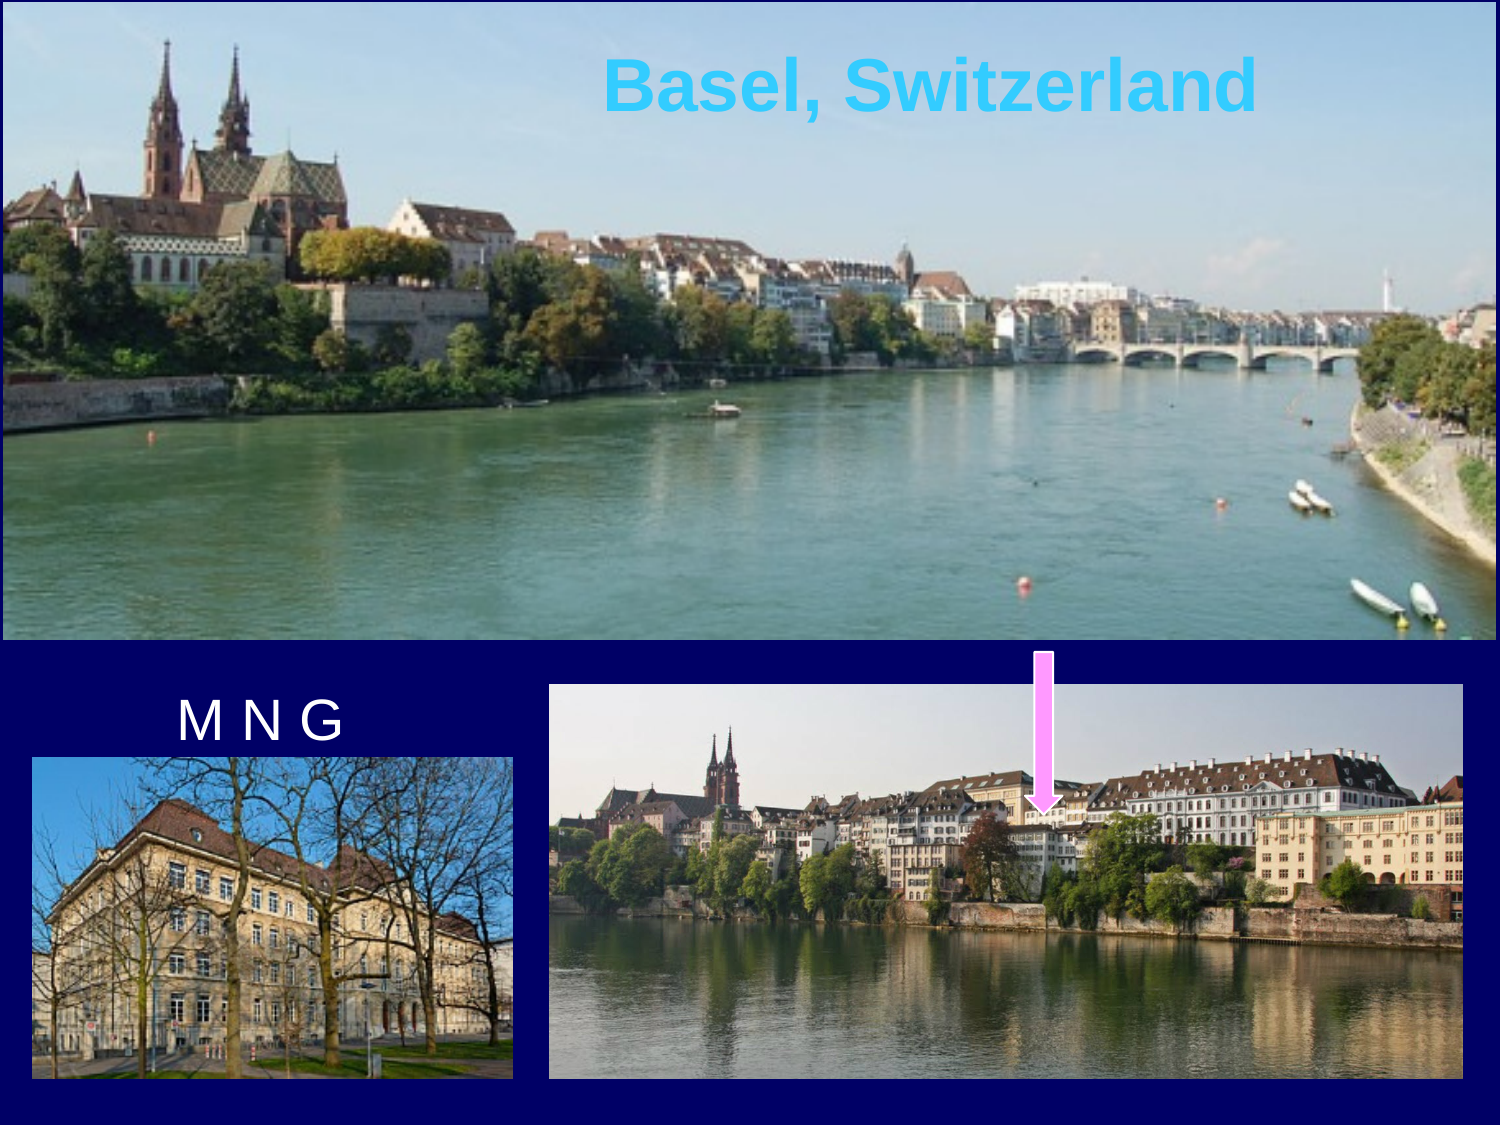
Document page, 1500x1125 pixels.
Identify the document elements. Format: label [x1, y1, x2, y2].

text_box [549, 651, 1463, 1079]
text_box [31, 674, 513, 1079]
picture [3, 2, 1497, 641]
